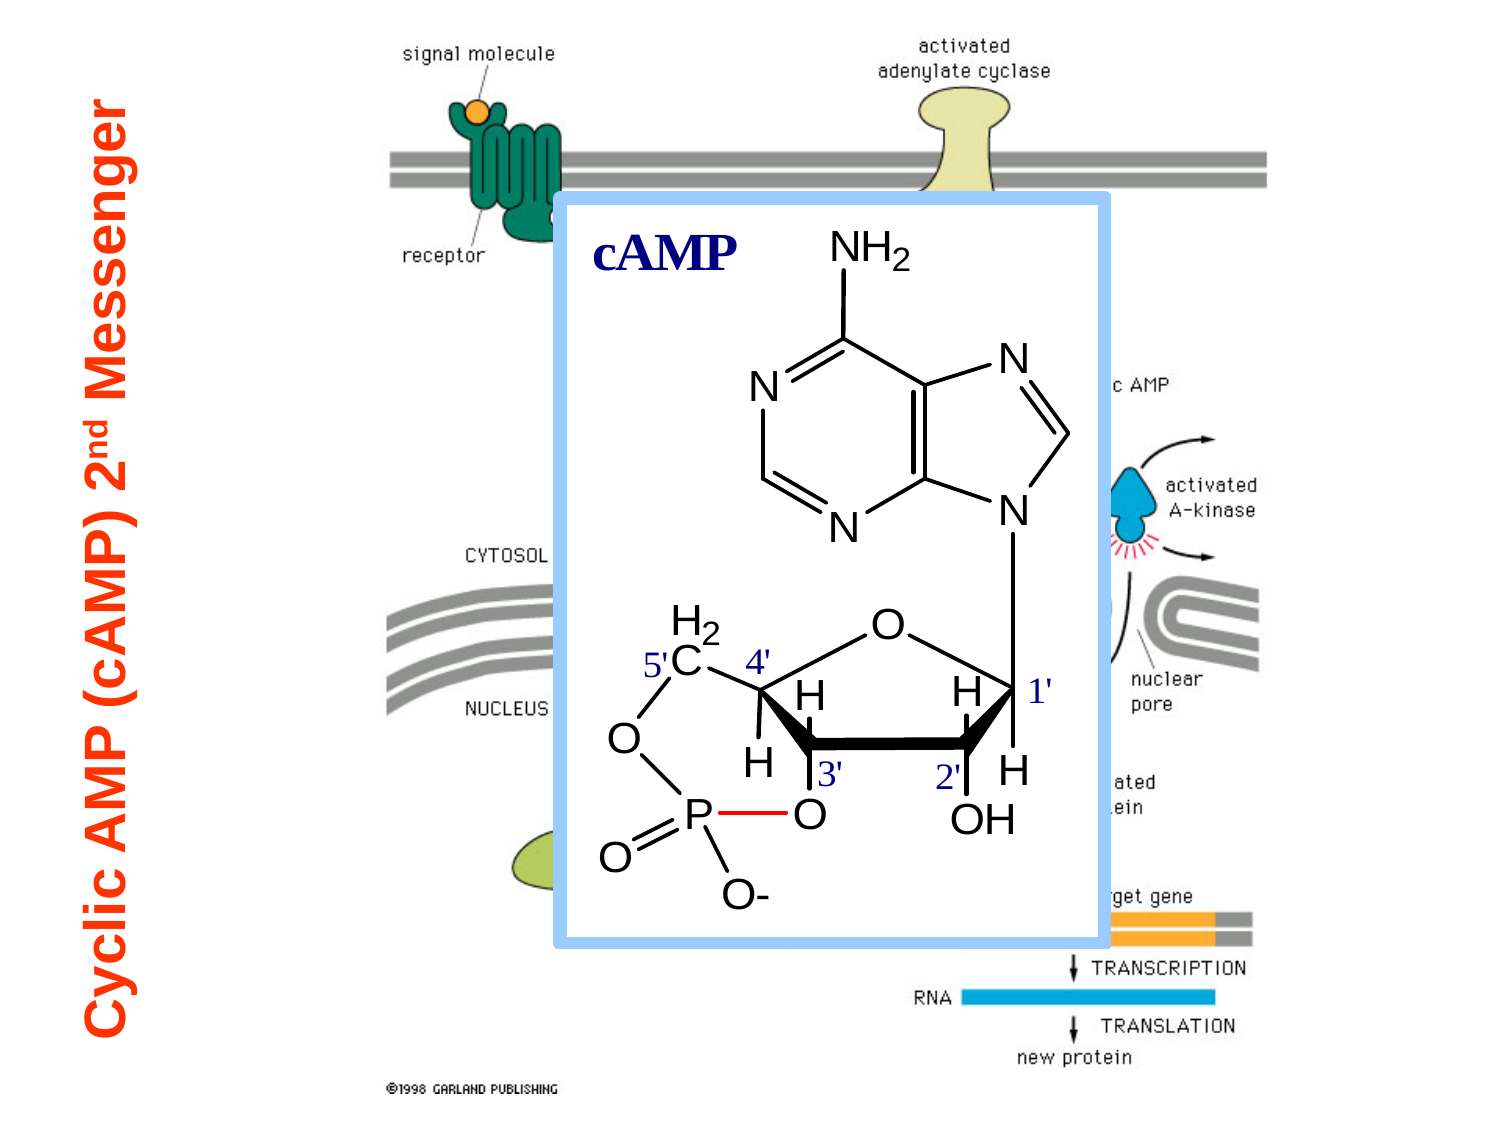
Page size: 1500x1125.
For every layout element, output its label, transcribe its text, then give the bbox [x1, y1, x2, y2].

picture [379, 30, 1276, 1094]
title Cyclic AMP (cAMP) 2nd Messenger [0, 0, 204, 1125]
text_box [549, 187, 1112, 950]
